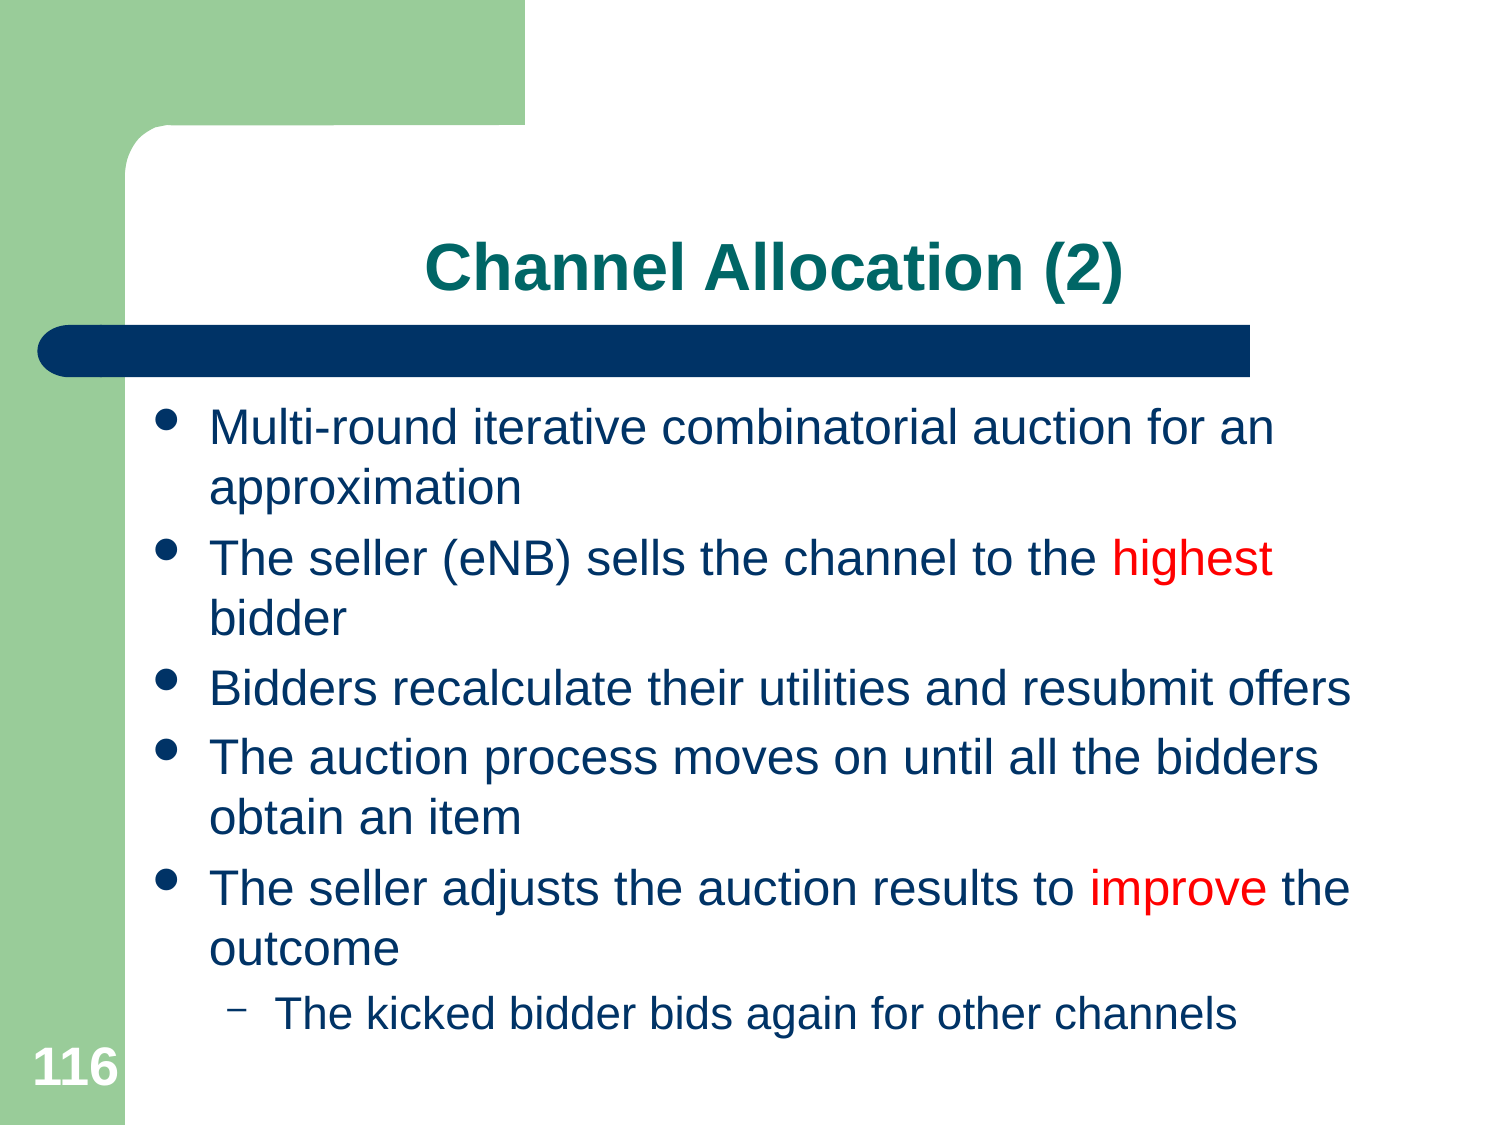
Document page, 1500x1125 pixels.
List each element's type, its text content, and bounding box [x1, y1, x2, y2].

list Multi-round iterative combinatorial auction for an approximation The seller (eNB) sells the channel to the highest bidder Bidders recalculate their utilities and resubmit offers The auction process moves on until all the bidders obtain an item The seller adjusts the auction results to improve the outcome The kicked bidder bids again for other channels [137, 387, 1400, 1125]
slide_number 116 [13, 1023, 139, 1105]
title Channel Allocation (2) [124, 124, 1426, 313]
